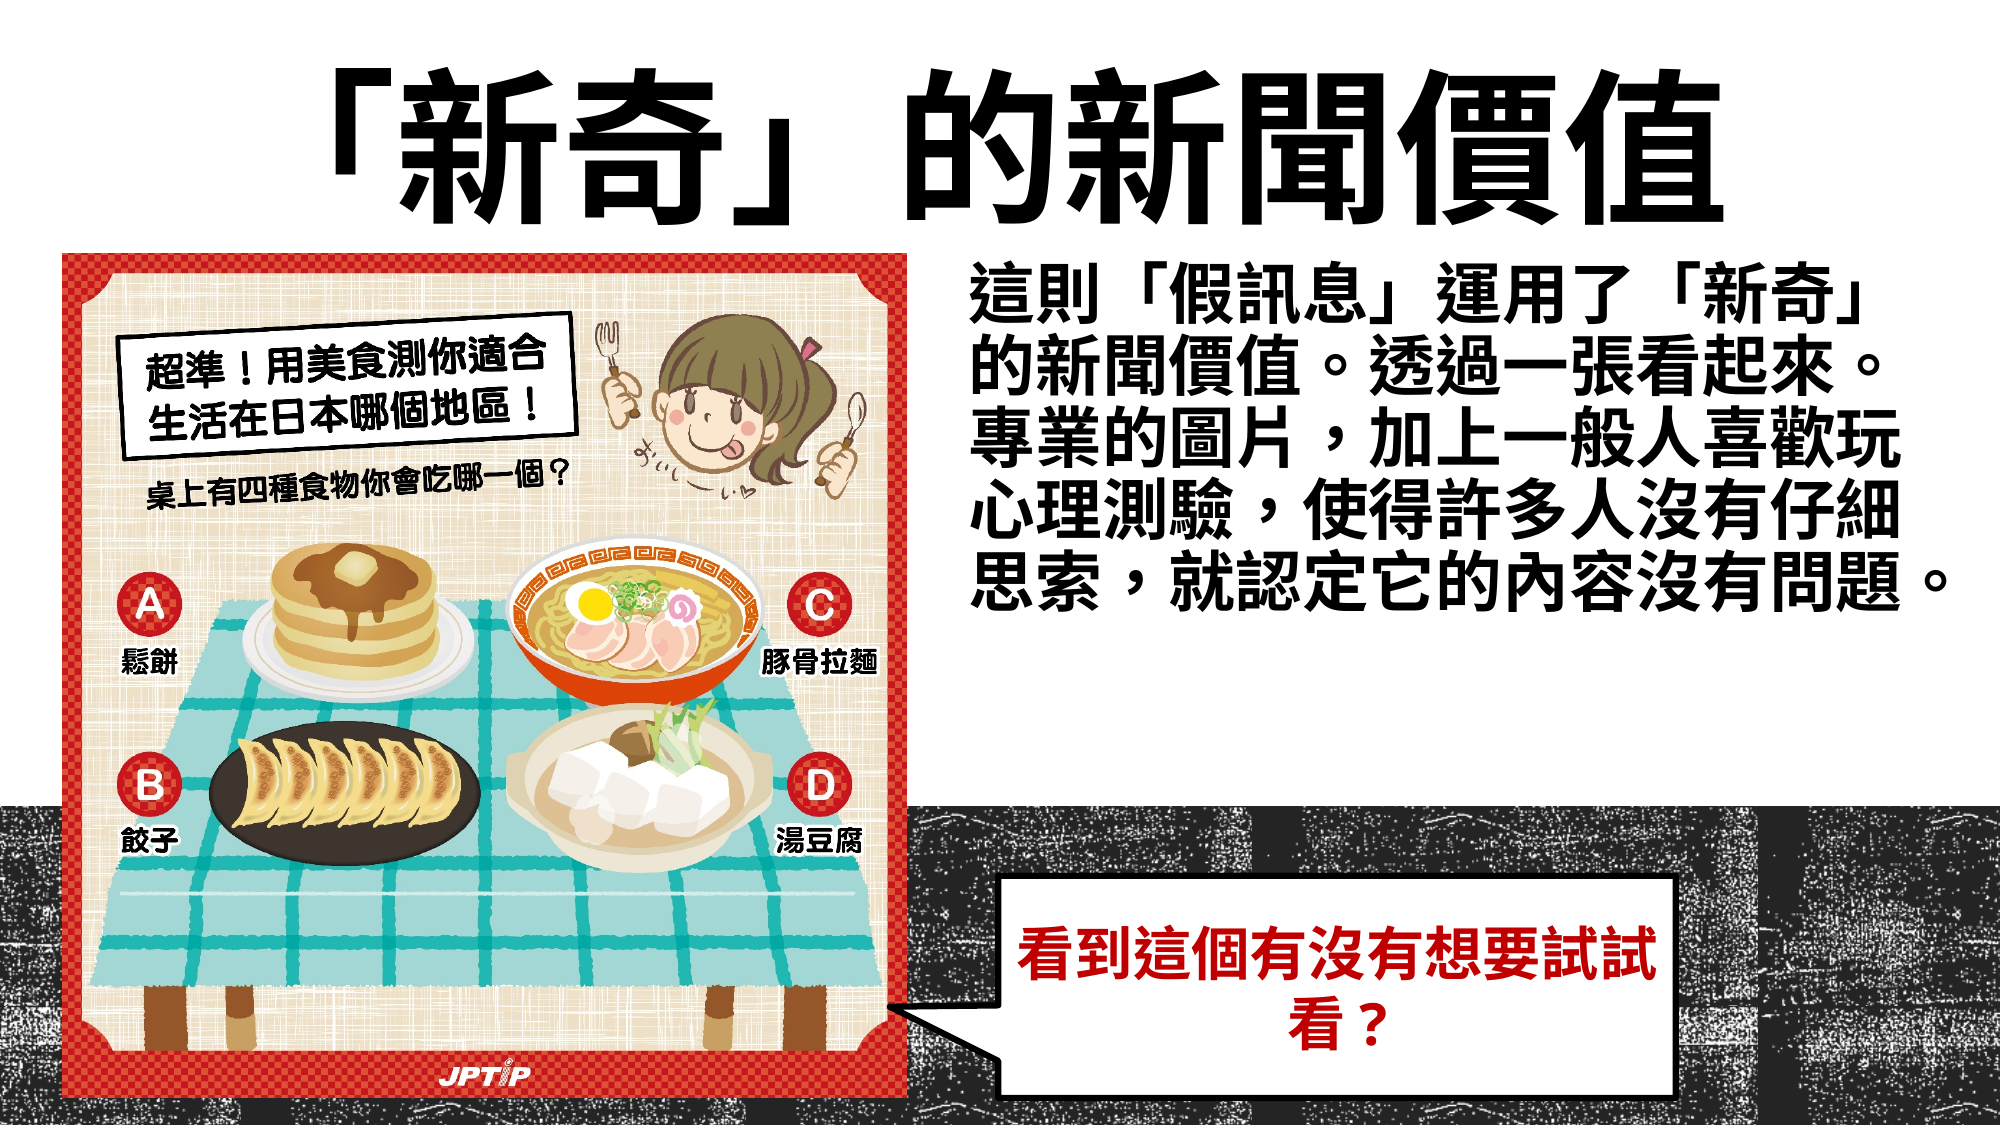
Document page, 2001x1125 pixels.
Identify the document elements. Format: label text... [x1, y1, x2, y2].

list 這則「假訊息」運用了「新奇」的新聞價值。透過一張看起來。專業的圖片，加上一般人喜歡玩心理測驗，使得許多人沒有仔細思索，就認定它的內容沒有問題。 [953, 253, 1937, 1072]
text_box 看到這個有沒有想要試試看? [908, 874, 1677, 1099]
title 「新奇」的新聞價值 [214, 0, 1833, 325]
picture [62, 253, 907, 1098]
